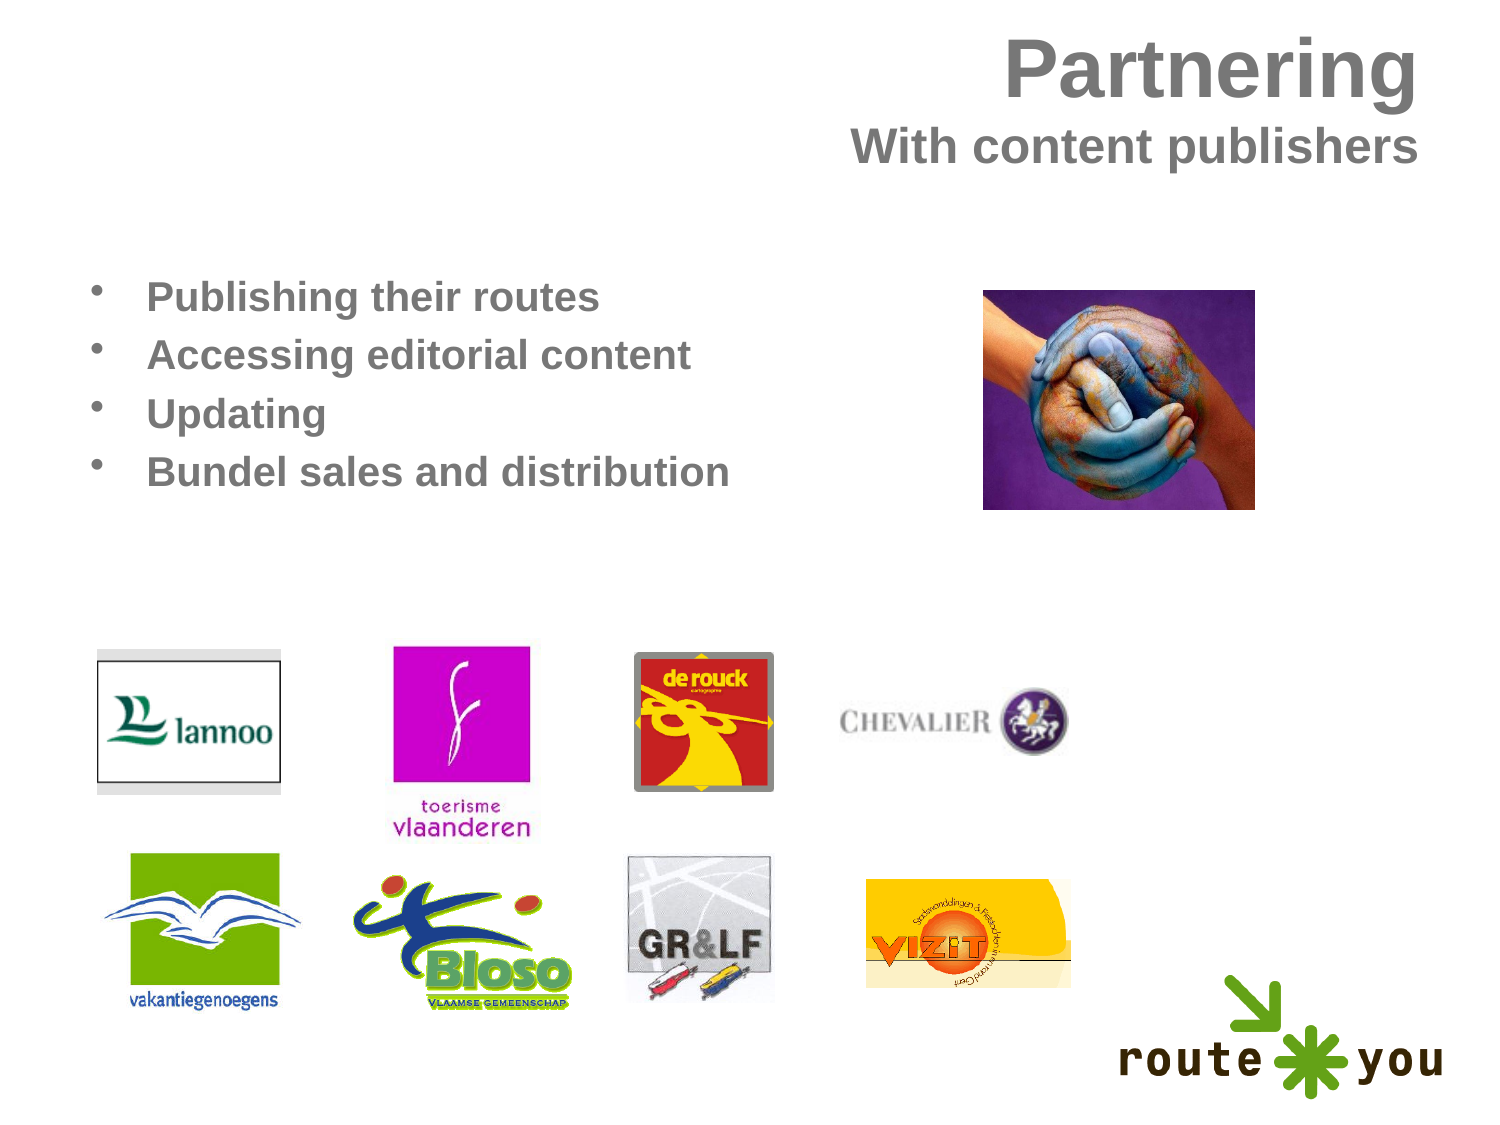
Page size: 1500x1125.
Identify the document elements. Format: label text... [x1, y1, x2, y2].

picture [839, 687, 1070, 756]
picture [97, 648, 281, 795]
picture [346, 869, 575, 1012]
list Publishing their routes Accessing editorial content Updating Bundel sales and distribution [74, 262, 871, 612]
picture [1114, 961, 1447, 1125]
picture [622, 853, 775, 1003]
picture [634, 651, 774, 792]
picture [982, 289, 1255, 511]
picture [866, 878, 1071, 988]
title Partnering With content publishers [84, 0, 1435, 188]
picture [384, 637, 542, 844]
picture [99, 824, 308, 1017]
